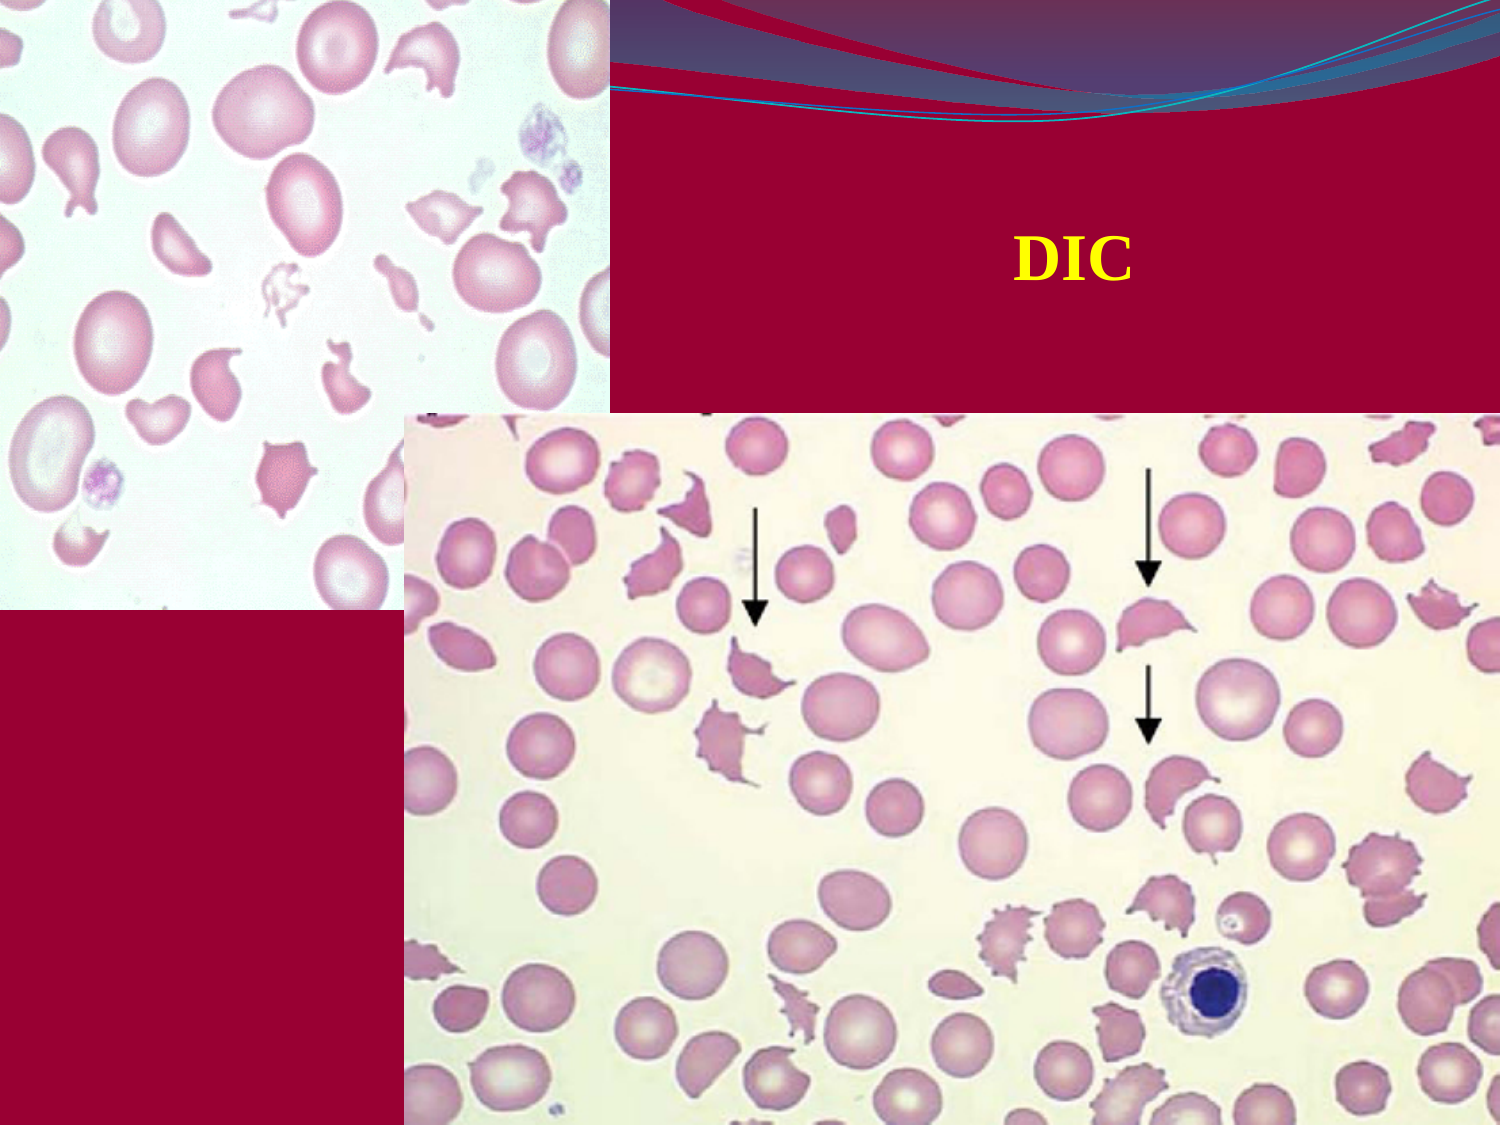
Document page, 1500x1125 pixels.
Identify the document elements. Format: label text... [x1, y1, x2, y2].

picture [0, 0, 1500, 1125]
text_box DIC [998, 148, 1349, 359]
